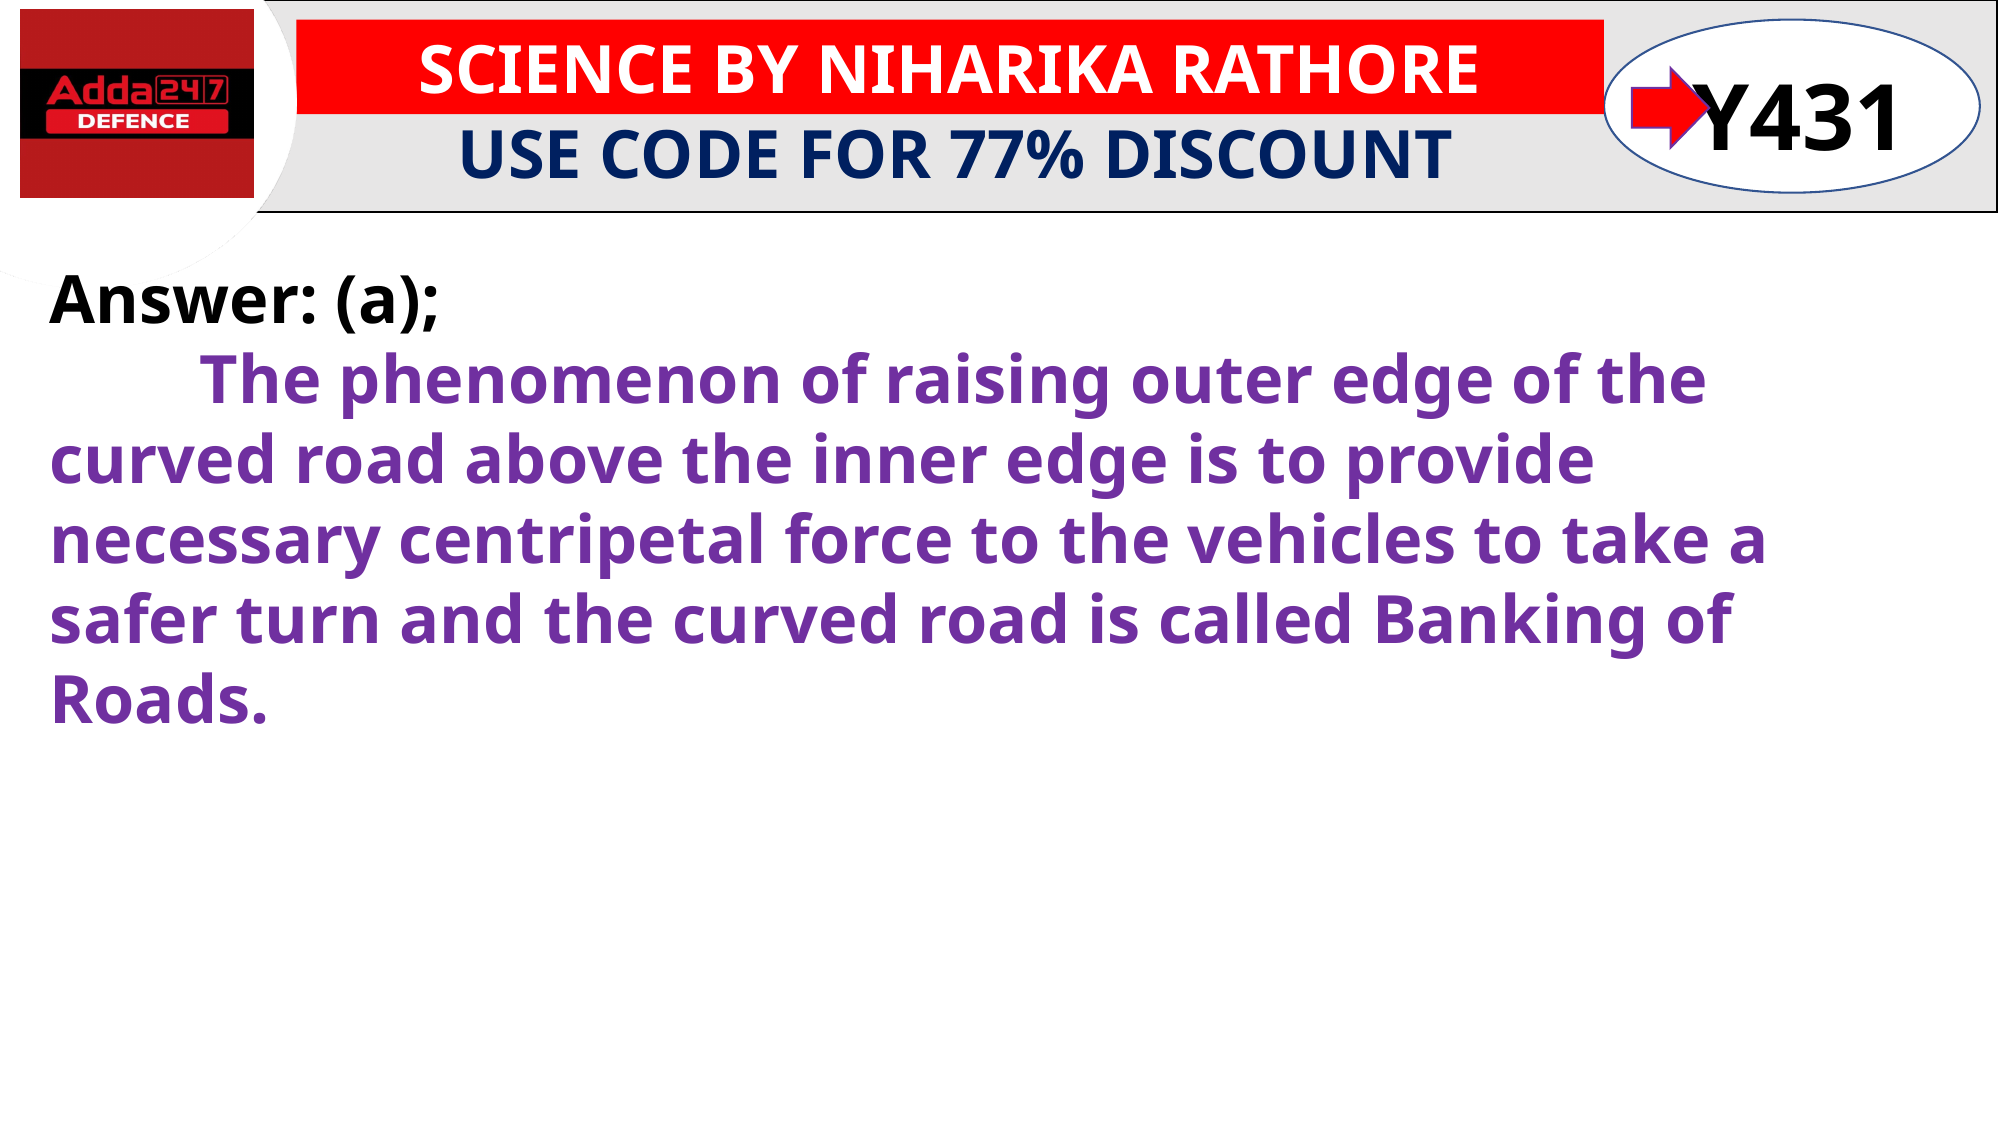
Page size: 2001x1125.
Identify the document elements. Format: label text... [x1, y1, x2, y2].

picture [0, 0, 297, 289]
text_box SCIENCE BY NIHARIKA RATHORE [297, 19, 1604, 115]
text_box [1680, 177, 1904, 194]
text_box [1644, 18, 1939, 51]
text_box USE CODE FOR 77% DISCOUNT [297, 104, 1601, 199]
text_box Y431 [1606, 51, 2000, 177]
text_box [1630, 65, 1711, 151]
text_box [297, 115, 1998, 213]
text_box [297, 0, 1998, 93]
text_box Answer: (a); The phenomenon of raising outer edge of the curved road above the inner edge is to provide necessary centripetal force to the vehicles to take a safer turn and the curved road is called Banking of Roads. [35, 249, 1874, 744]
